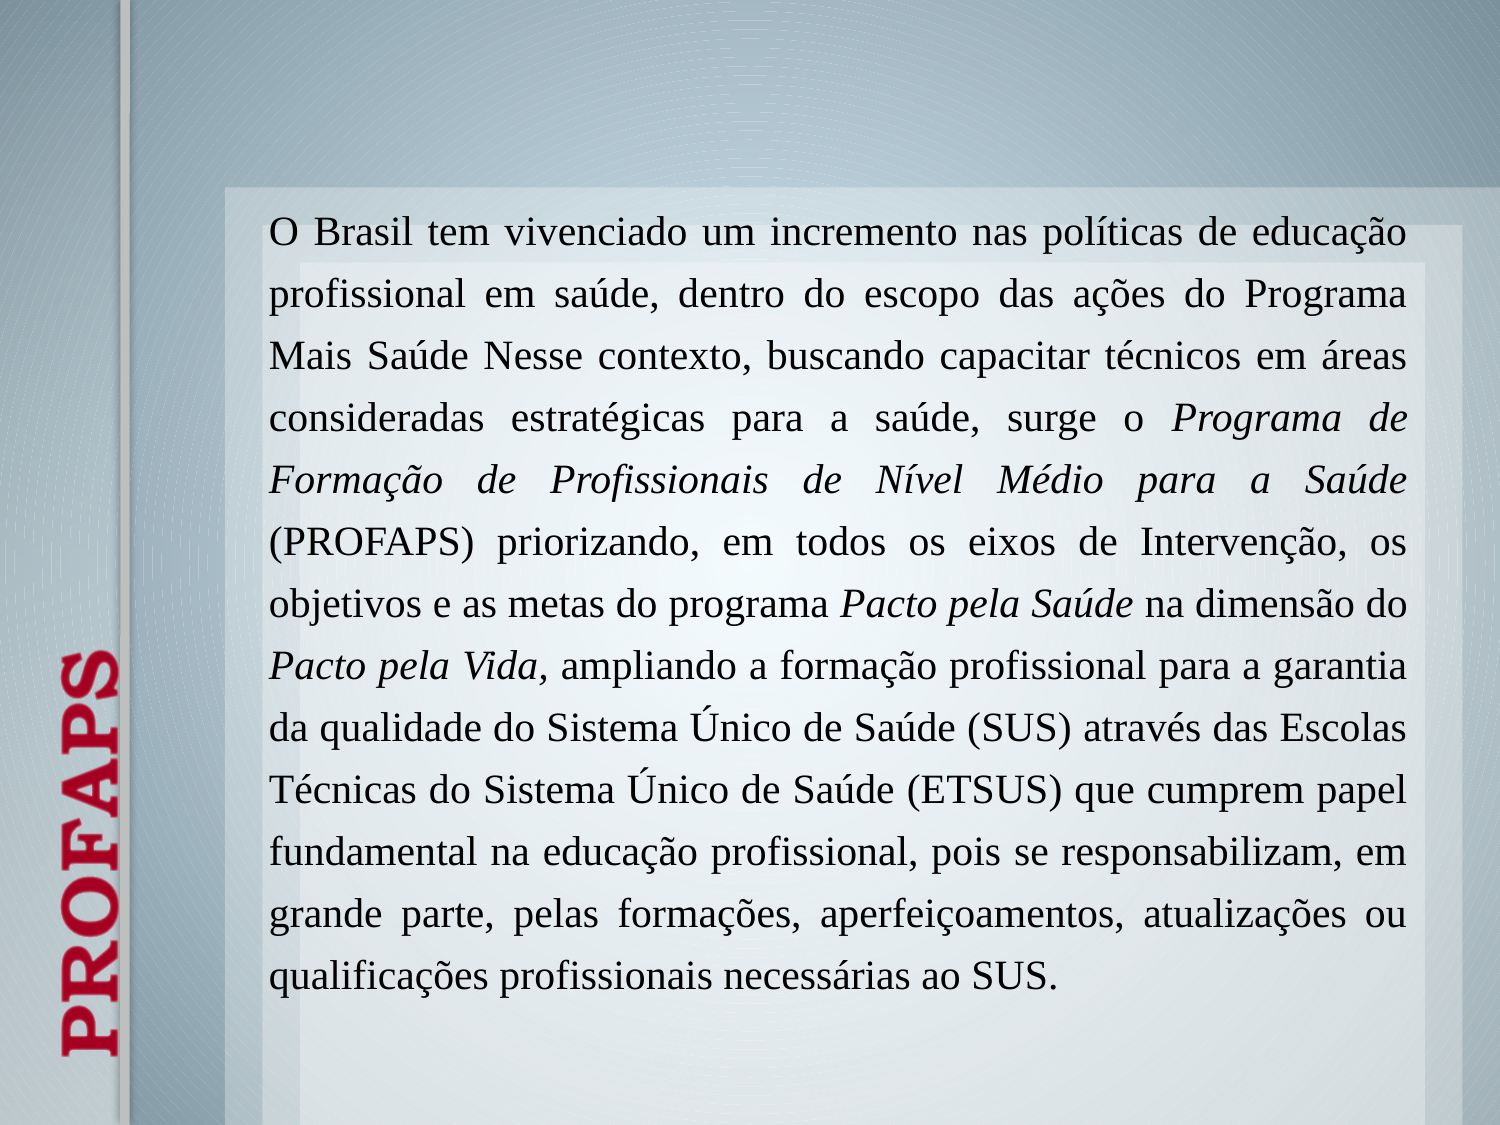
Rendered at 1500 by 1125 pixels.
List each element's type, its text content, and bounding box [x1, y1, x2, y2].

list O Brasil tem vivenciado um incremento nas políticas de educação profissional em saúde, dentro do escopo das ações do Programa Mais Saúde Nesse contexto, buscando capacitar técnicos em áreas consideradas estratégicas para a saúde, surge o Programa de Formação de Profissionais de Nível Médio para a Saúde (PROFAPS) priorizando, em todos os eixos de Intervenção, os objetivos e as metas do programa Pacto pela Saúde na dimensão do Pacto pela Vida, ampliando a formação profissional para a garantia da qualidade do Sistema Único de Saúde (SUS) através das Escolas Técnicas do Sistema Único de Saúde (ETSUS) que cumprem papel fundamental na educação profissional, pois se responsabilizam, em grande parte, pelas formações, aperfeiçoamentos, atualizações ou qualificações profissionais necessárias ao SUS. [253, 184, 1424, 1083]
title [5, 48, 190, 1111]
